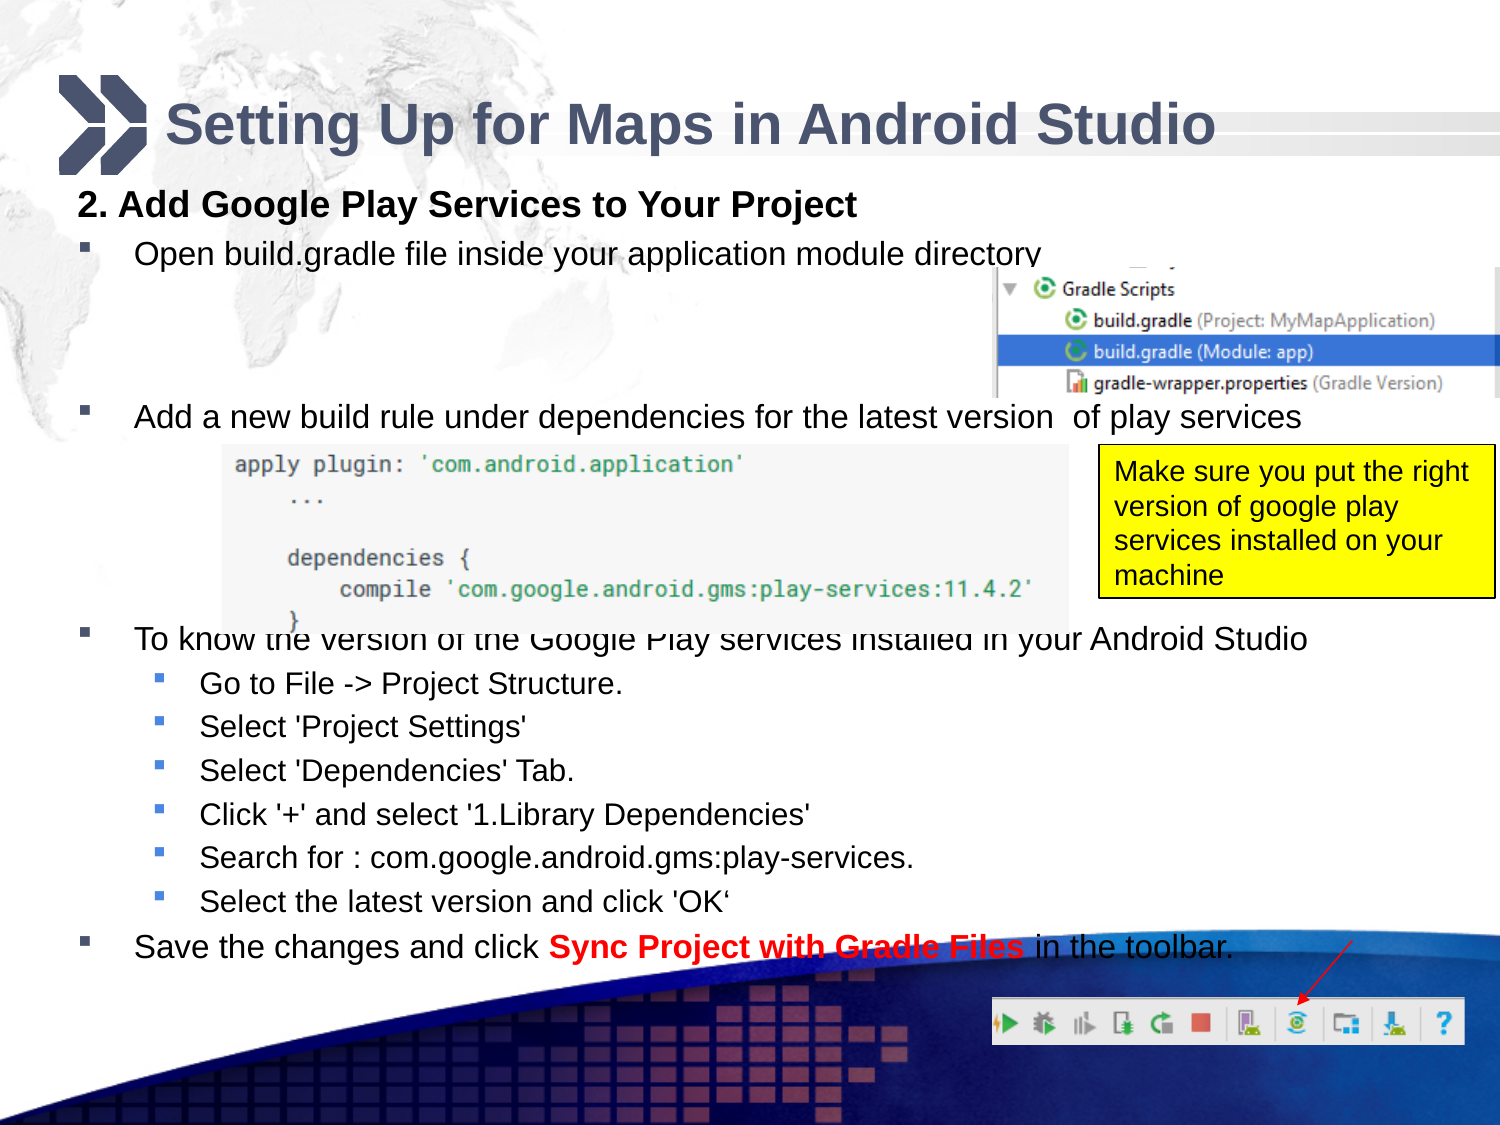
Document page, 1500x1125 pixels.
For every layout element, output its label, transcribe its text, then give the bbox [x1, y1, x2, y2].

picture [991, 266, 1500, 398]
picture [0, 0, 1500, 1125]
text_box Make sure you put the right version of google play services installed on your machine [1099, 444, 1496, 598]
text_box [1296, 940, 1353, 1006]
title Setting Up for Maps in Android Studio [149, 74, 1388, 168]
picture [218, 444, 1070, 634]
list 2. Add Google Play Services to Your Project Open build.gradle file inside your application module directory Add a new build rule under dependencies for the latest version of play services To know the version of the Google Play services installed in your Android Studio Go to File -> Project Structure. Select 'Project Settings' Select 'Dependencies' Tab. Click '+' and select '1.Library Dependencies' Search for : com.google.android.gms:play-services. Select the latest version and click 'OK‘ Save the changes and click Sync Project with Gradle Files in the toolbar. [62, 172, 1500, 1036]
